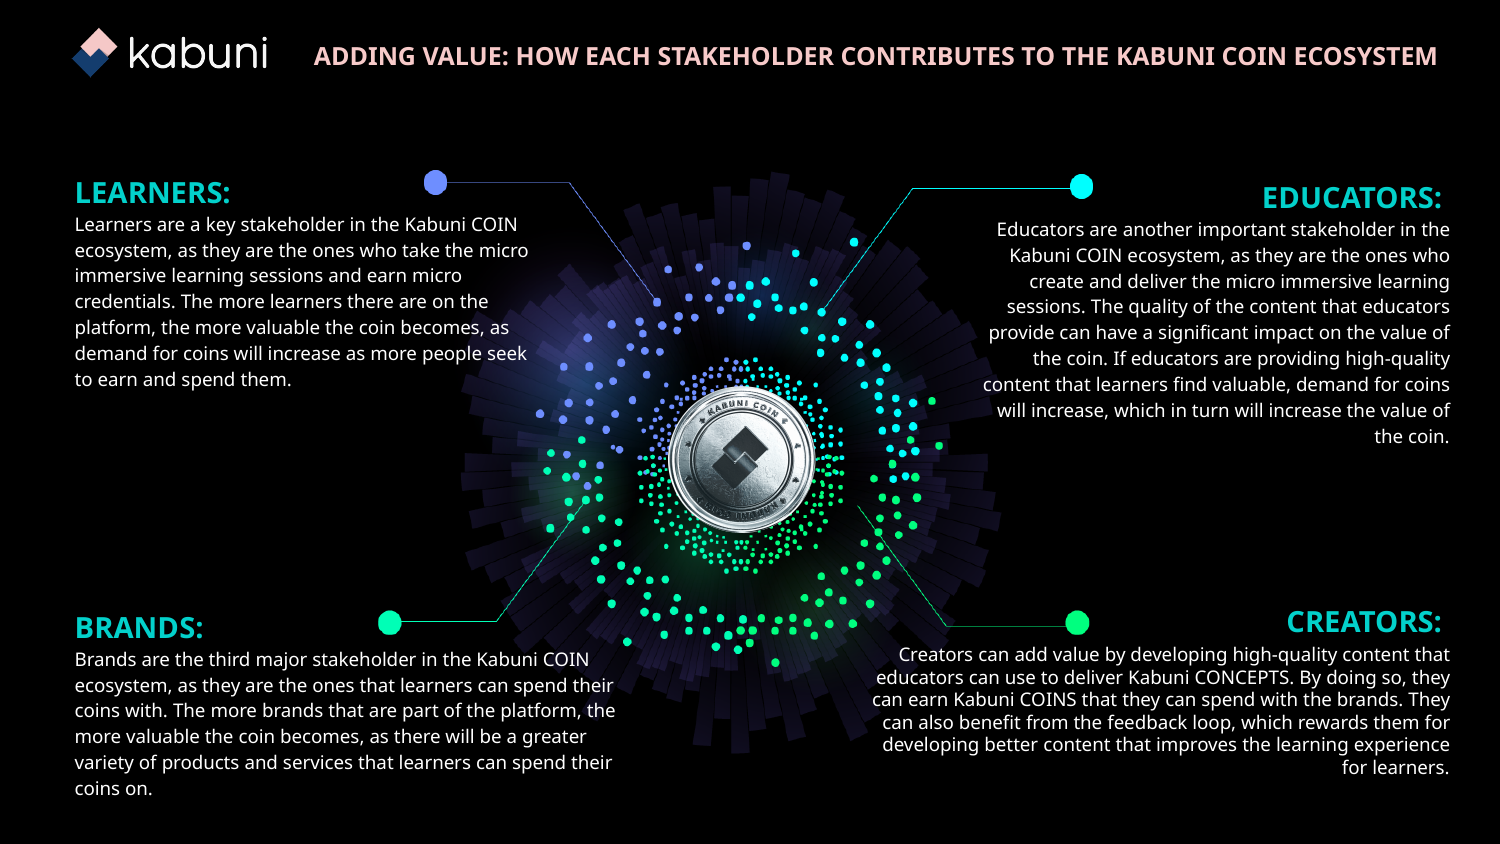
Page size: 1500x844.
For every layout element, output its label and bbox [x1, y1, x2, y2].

picture [59, 27, 296, 100]
text_box [0, 0, 1500, 844]
picture [666, 384, 818, 536]
